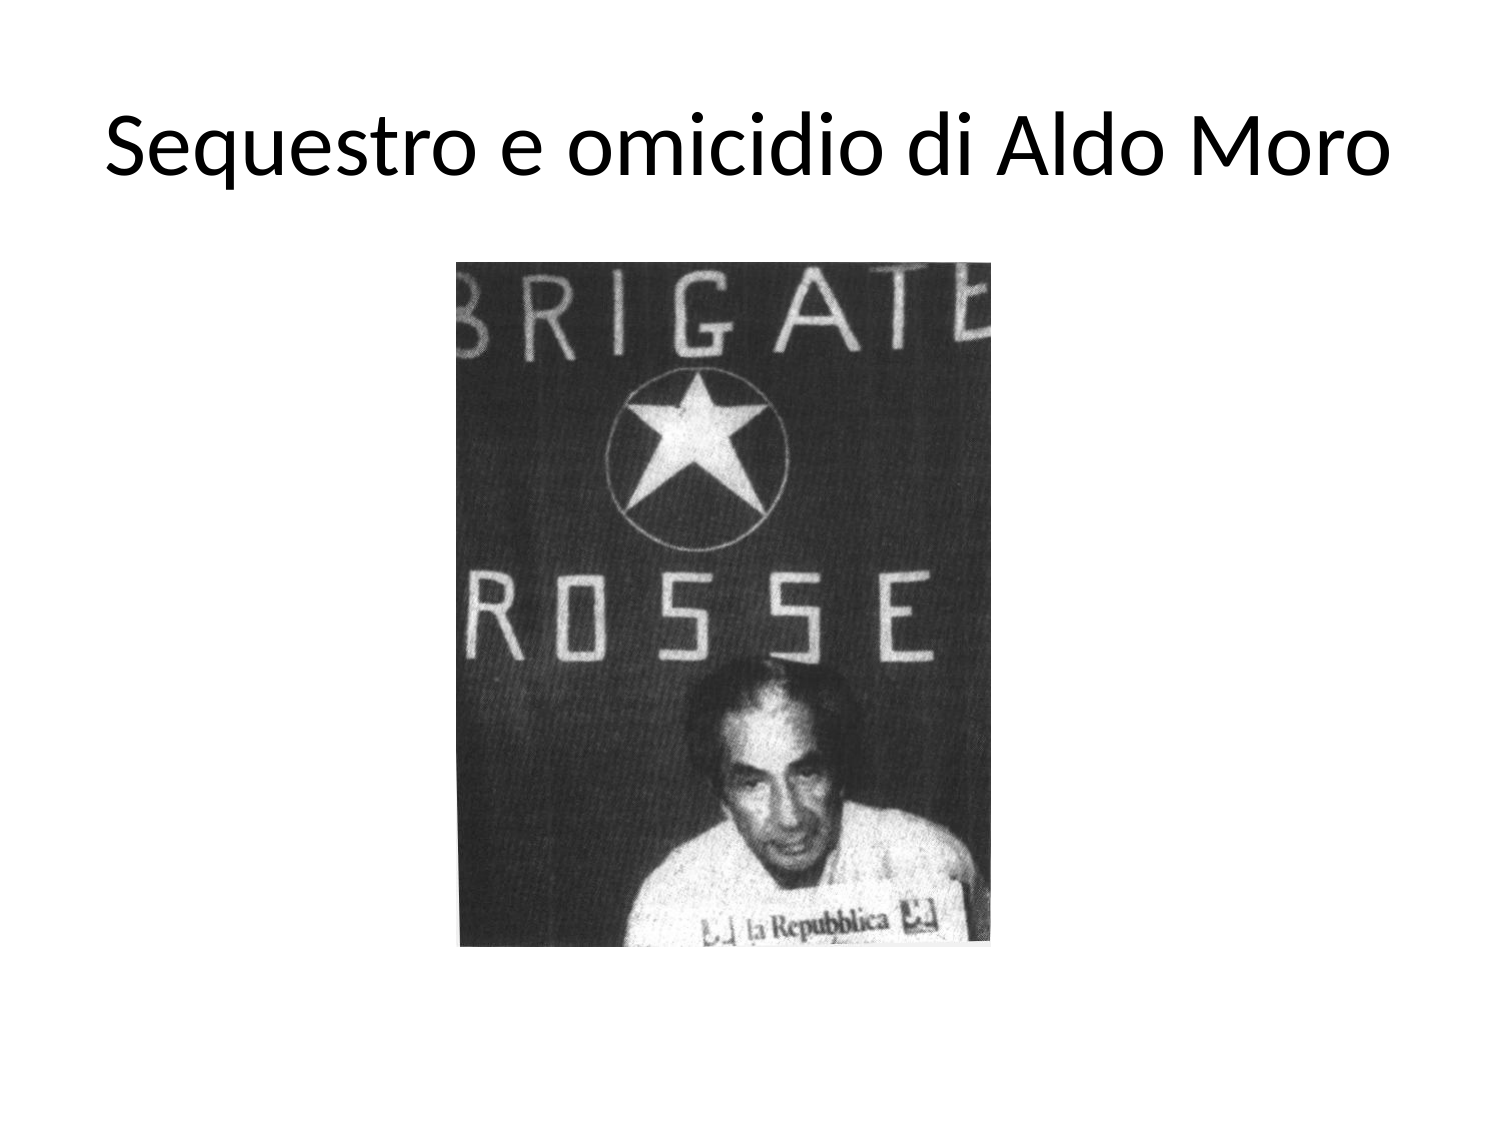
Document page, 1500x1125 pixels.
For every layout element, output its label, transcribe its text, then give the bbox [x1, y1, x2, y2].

picture [456, 262, 991, 947]
title Sequestro e omicidio di Aldo Moro [75, 45, 1425, 233]
